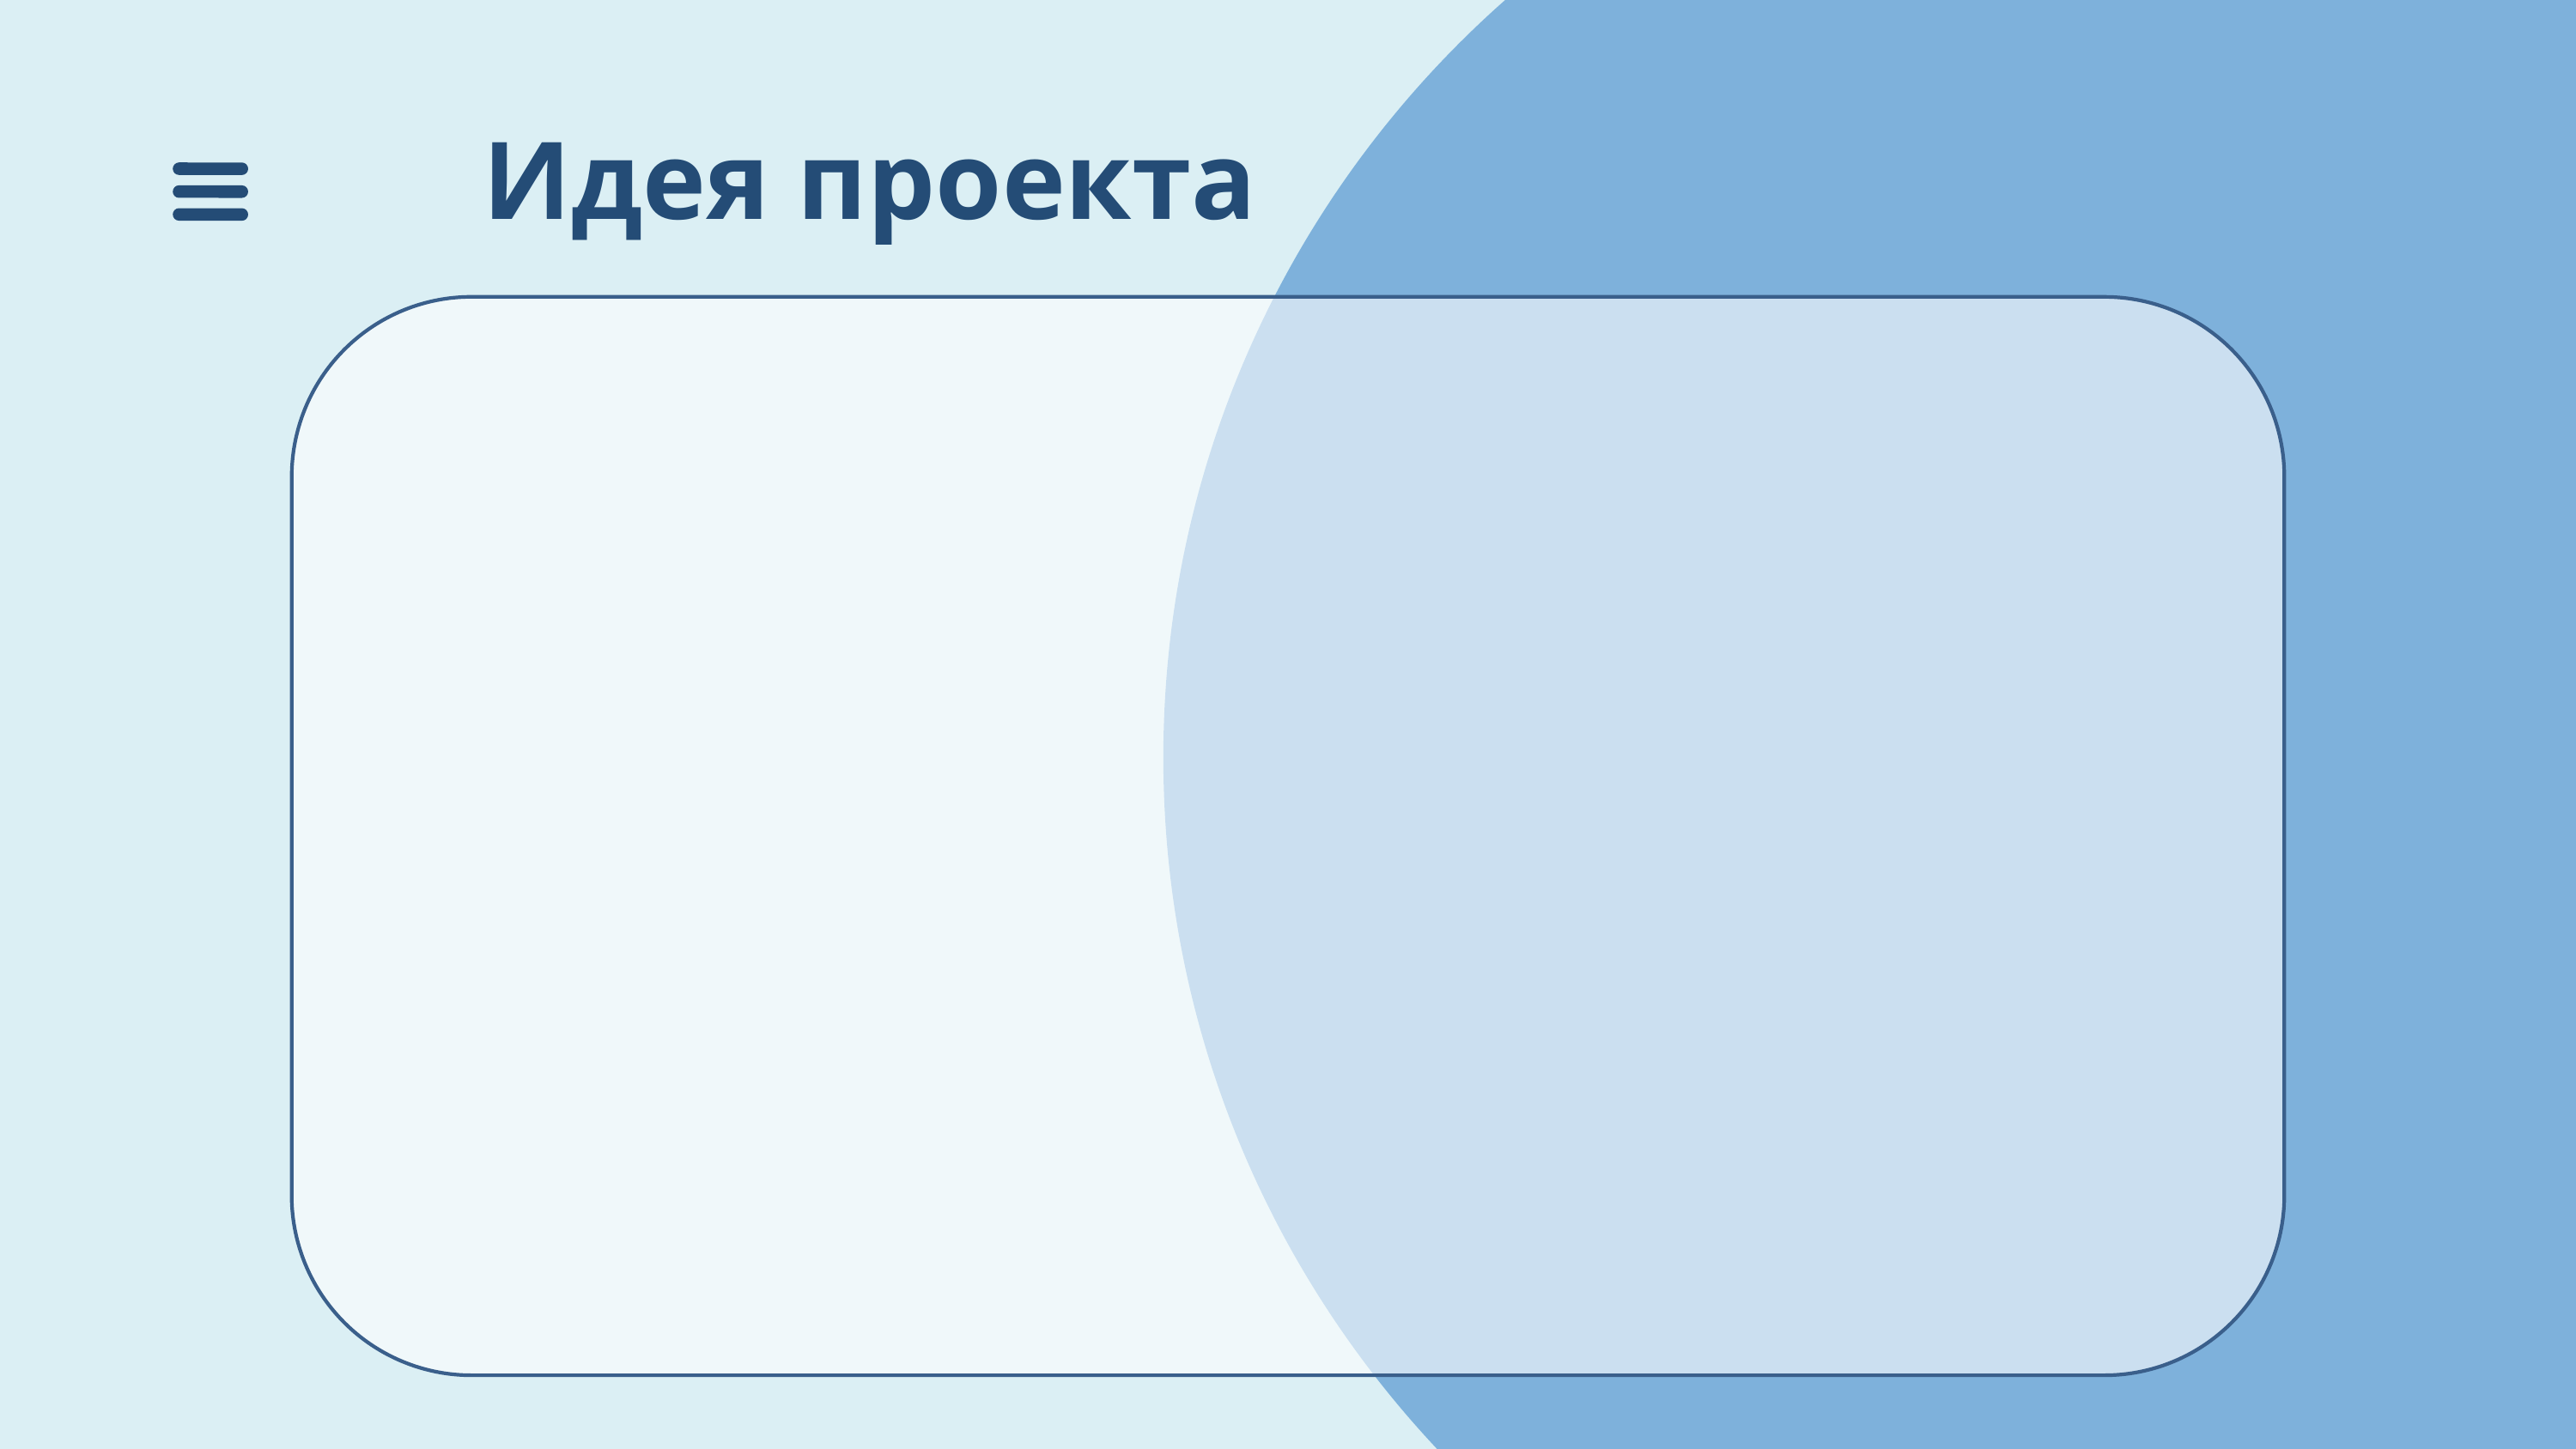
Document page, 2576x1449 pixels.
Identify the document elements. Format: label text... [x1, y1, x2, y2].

text_box Идея проекта [483, 142, 1157, 241]
text_box [289, 294, 1157, 1378]
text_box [179, 168, 242, 224]
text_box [1163, 0, 2576, 1449]
